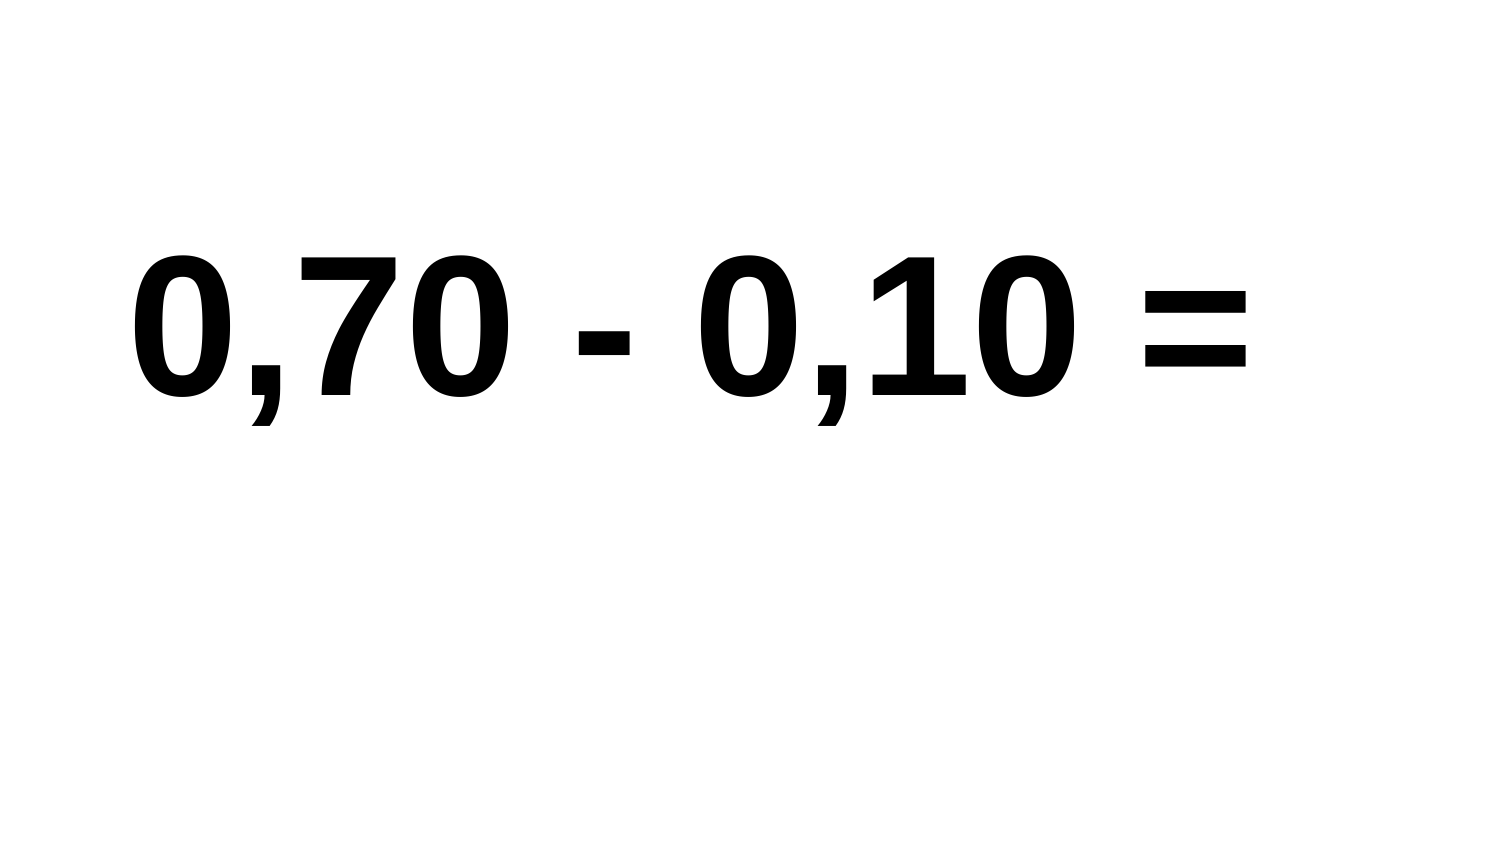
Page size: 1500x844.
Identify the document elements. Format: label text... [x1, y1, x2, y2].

text_box 0,70 - 0,10 = [112, 259, 1388, 450]
